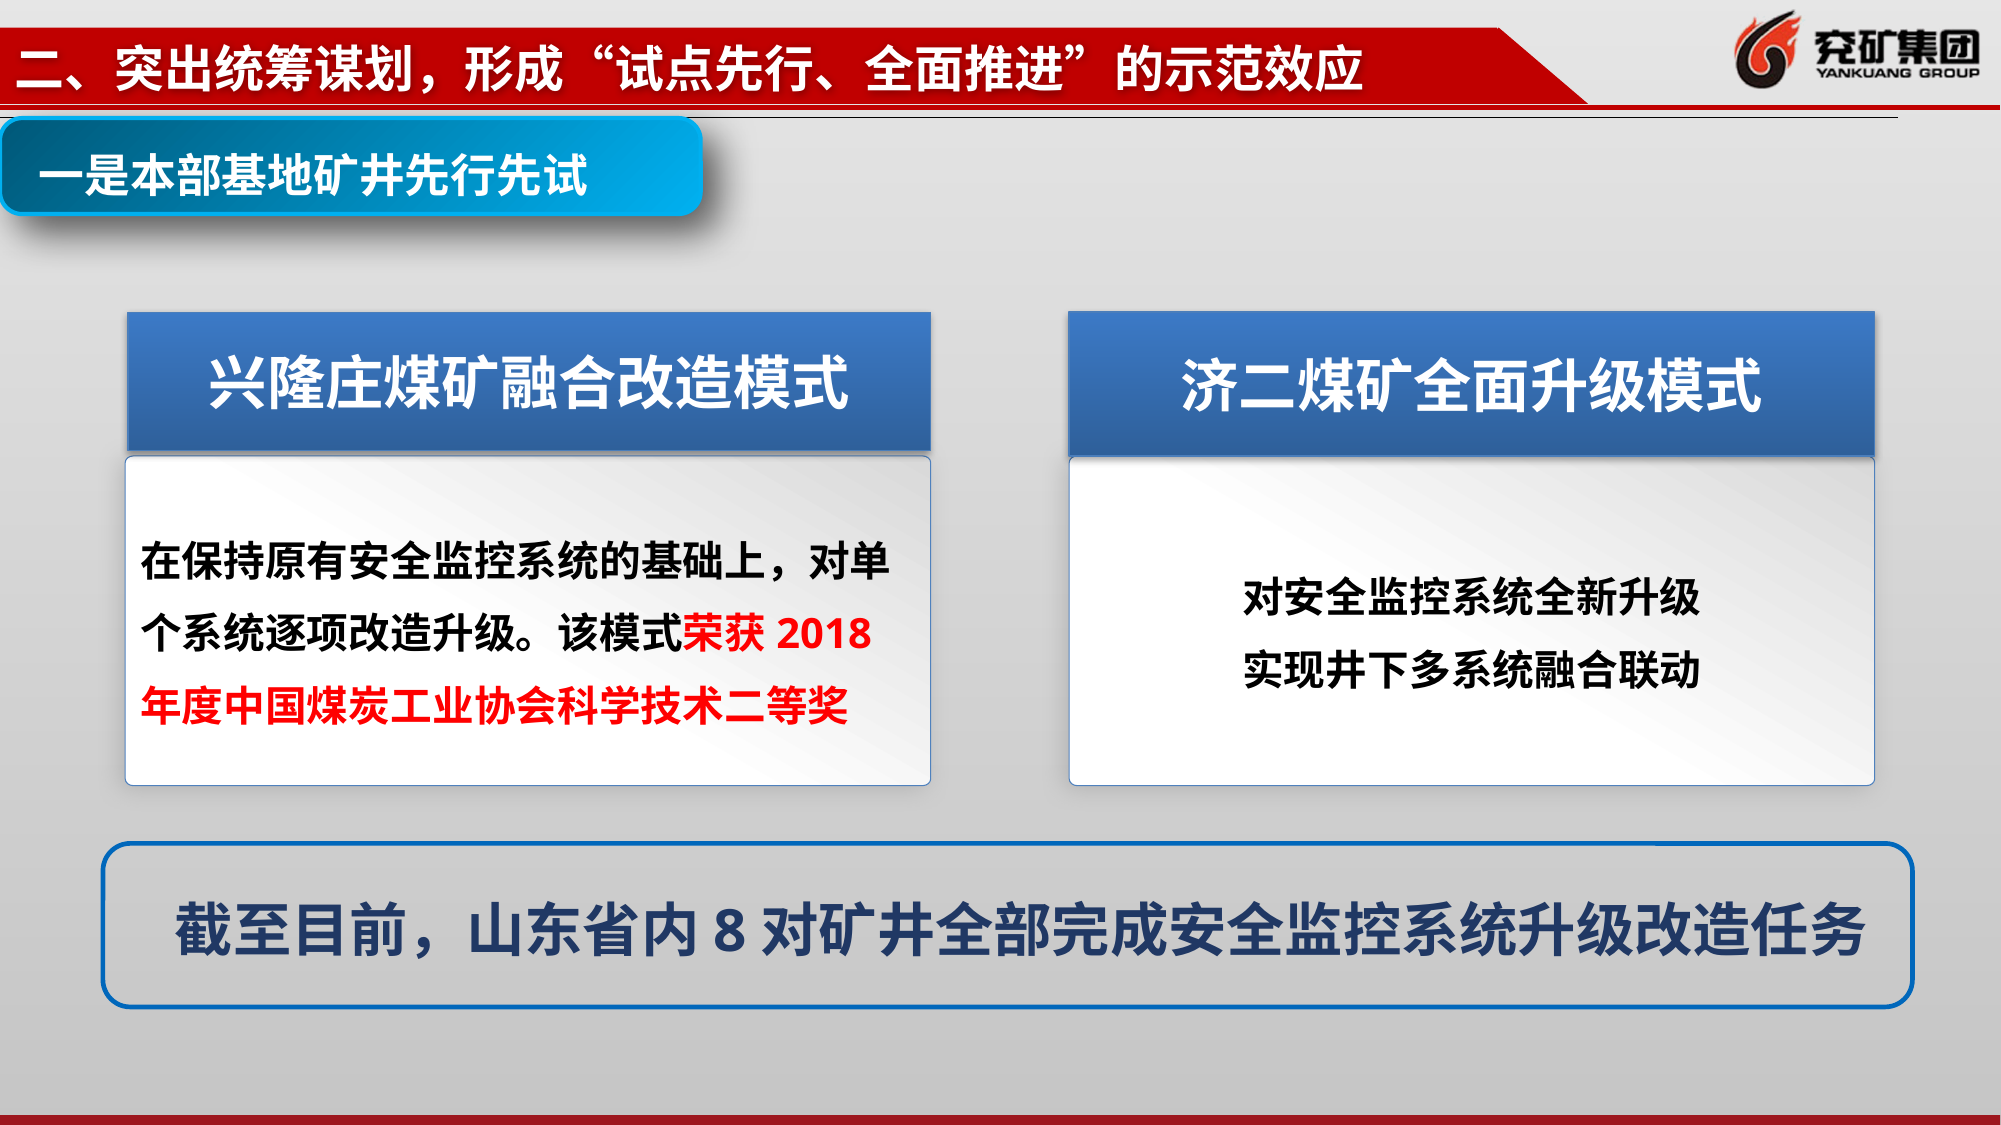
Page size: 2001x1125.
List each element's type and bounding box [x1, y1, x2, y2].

text_box [0, 112, 701, 215]
text_box [102, 843, 1913, 1007]
picture [1733, 0, 1985, 104]
text_box [125, 312, 1875, 786]
text_box [0, 27, 1647, 106]
